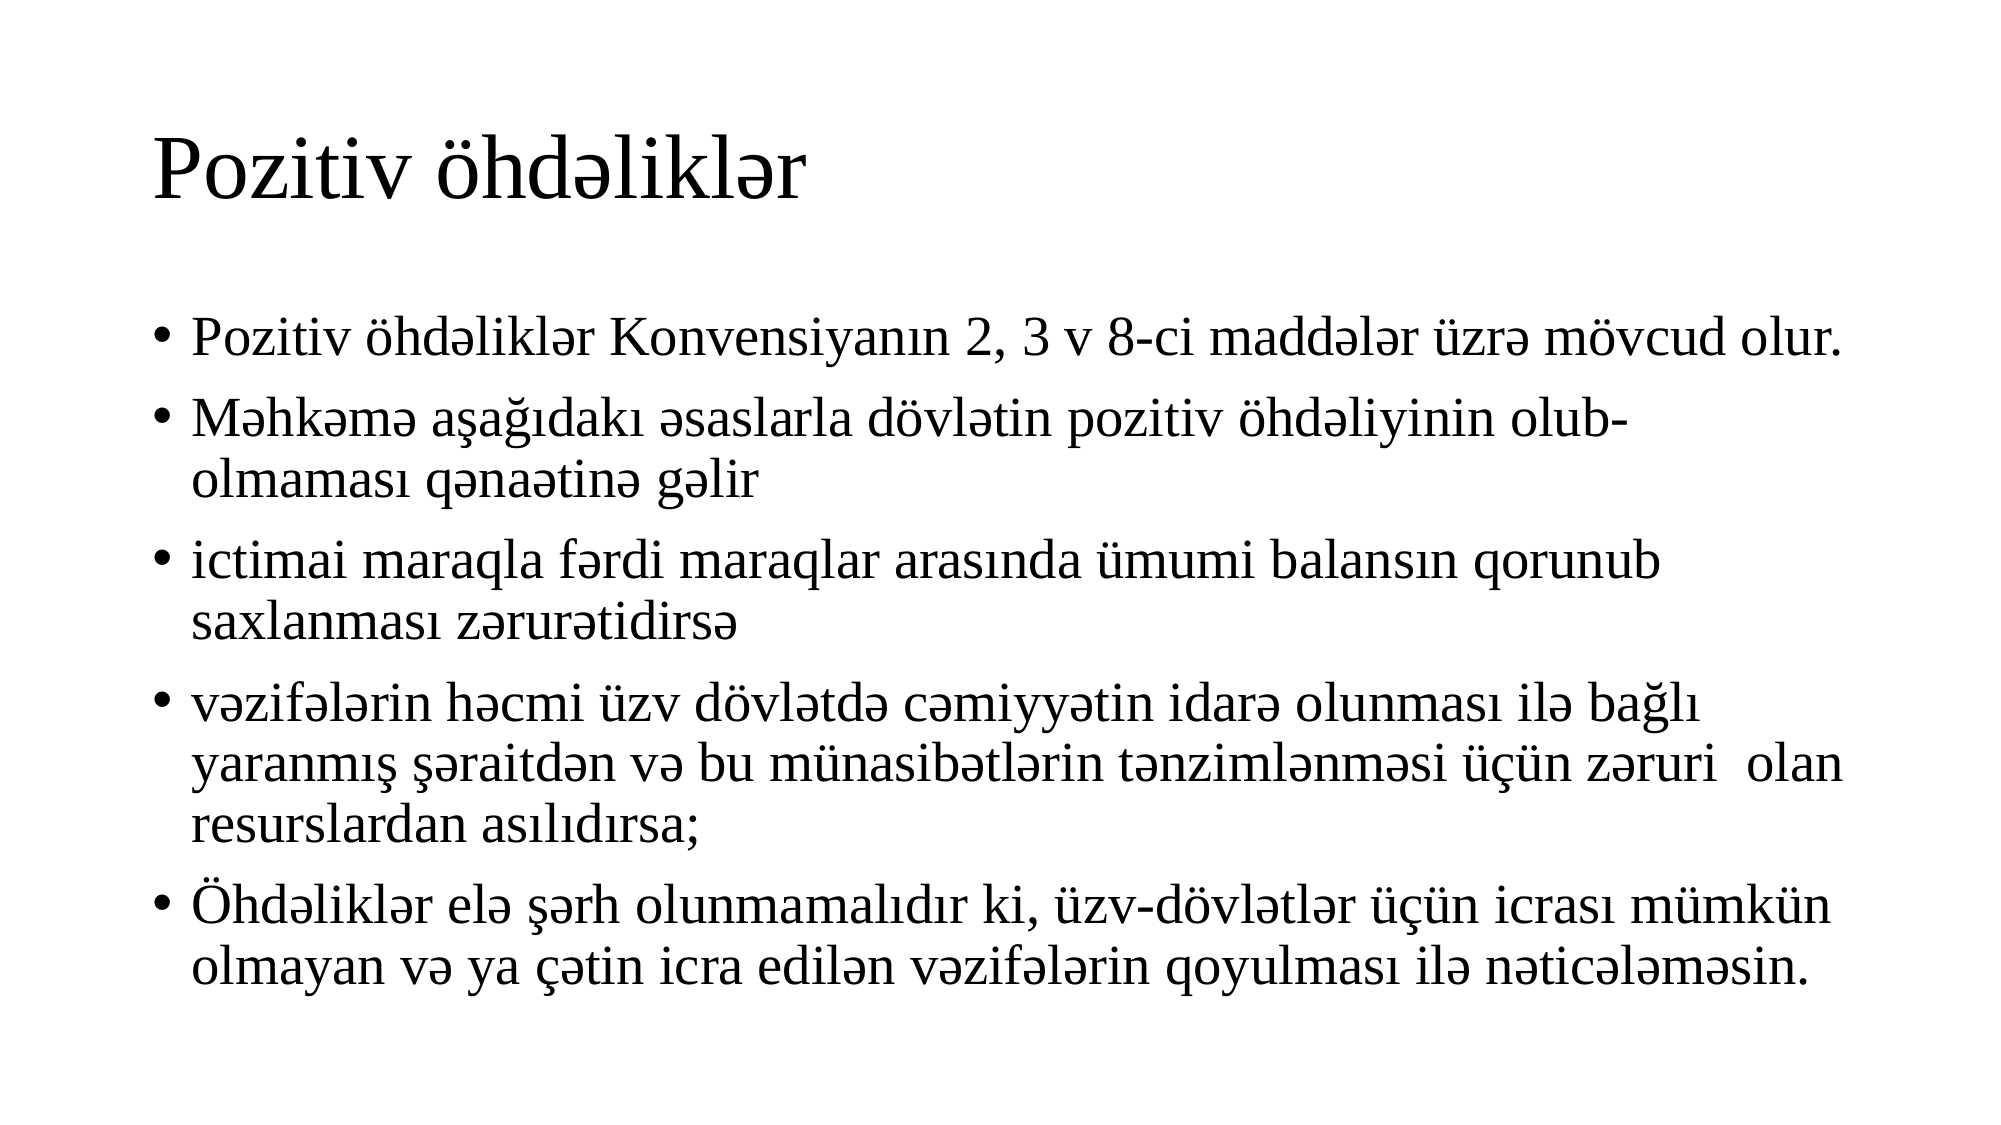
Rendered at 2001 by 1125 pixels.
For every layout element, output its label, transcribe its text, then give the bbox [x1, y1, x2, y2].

title Pozitiv öhdəliklər [137, 59, 1863, 278]
list Pozitiv öhdəliklər Konvensiyanın 2, 3 v 8-ci maddələr üzrə mövcud olur. Məhkəmə aşağıdakı əsaslarla dövlətin pozitiv öhdəliyinin olub-olmaması qənaətinə gəlir ictimai maraqla fərdi maraqlar arasında ümumi balansın qorunub saxlanması zərurətidirsə vəzifələrin həcmi üzv dövlətdə cəmiyyətin idarə olunması ilə bağlı yaranmış şəraitdən və bu münasibətlərin tənzimlənməsi üçün zəruri olan resurslardan asılıdırsa; Öhdəliklər elə şərh olunmamalıdır ki, üzv-dövlətlər üçün icrası mümkün olmayan və ya çətin icra edilən vəzifələrin qoyulması ilə nəticələməsin. [137, 299, 1863, 1014]
